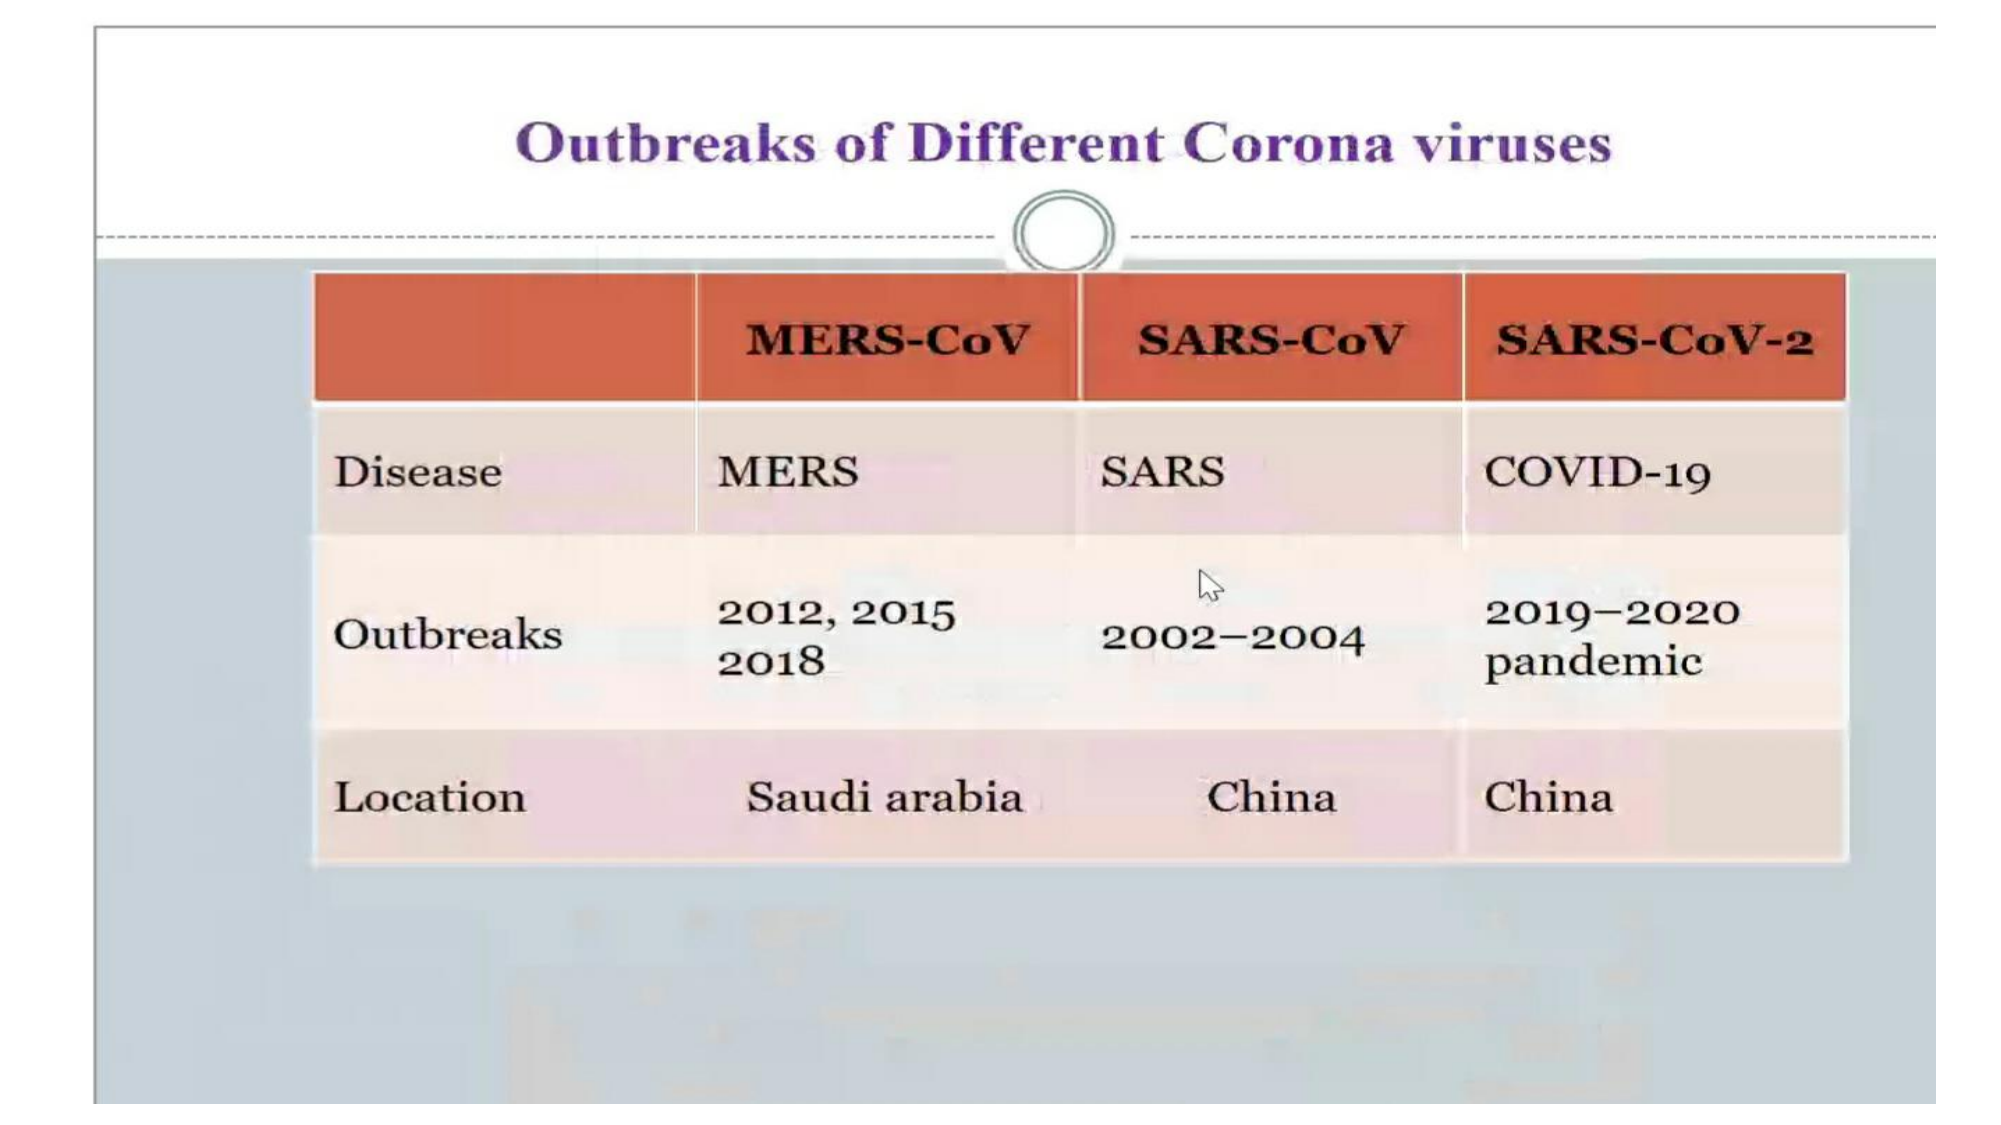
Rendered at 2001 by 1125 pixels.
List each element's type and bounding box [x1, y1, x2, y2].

list [70, 0, 1936, 1104]
